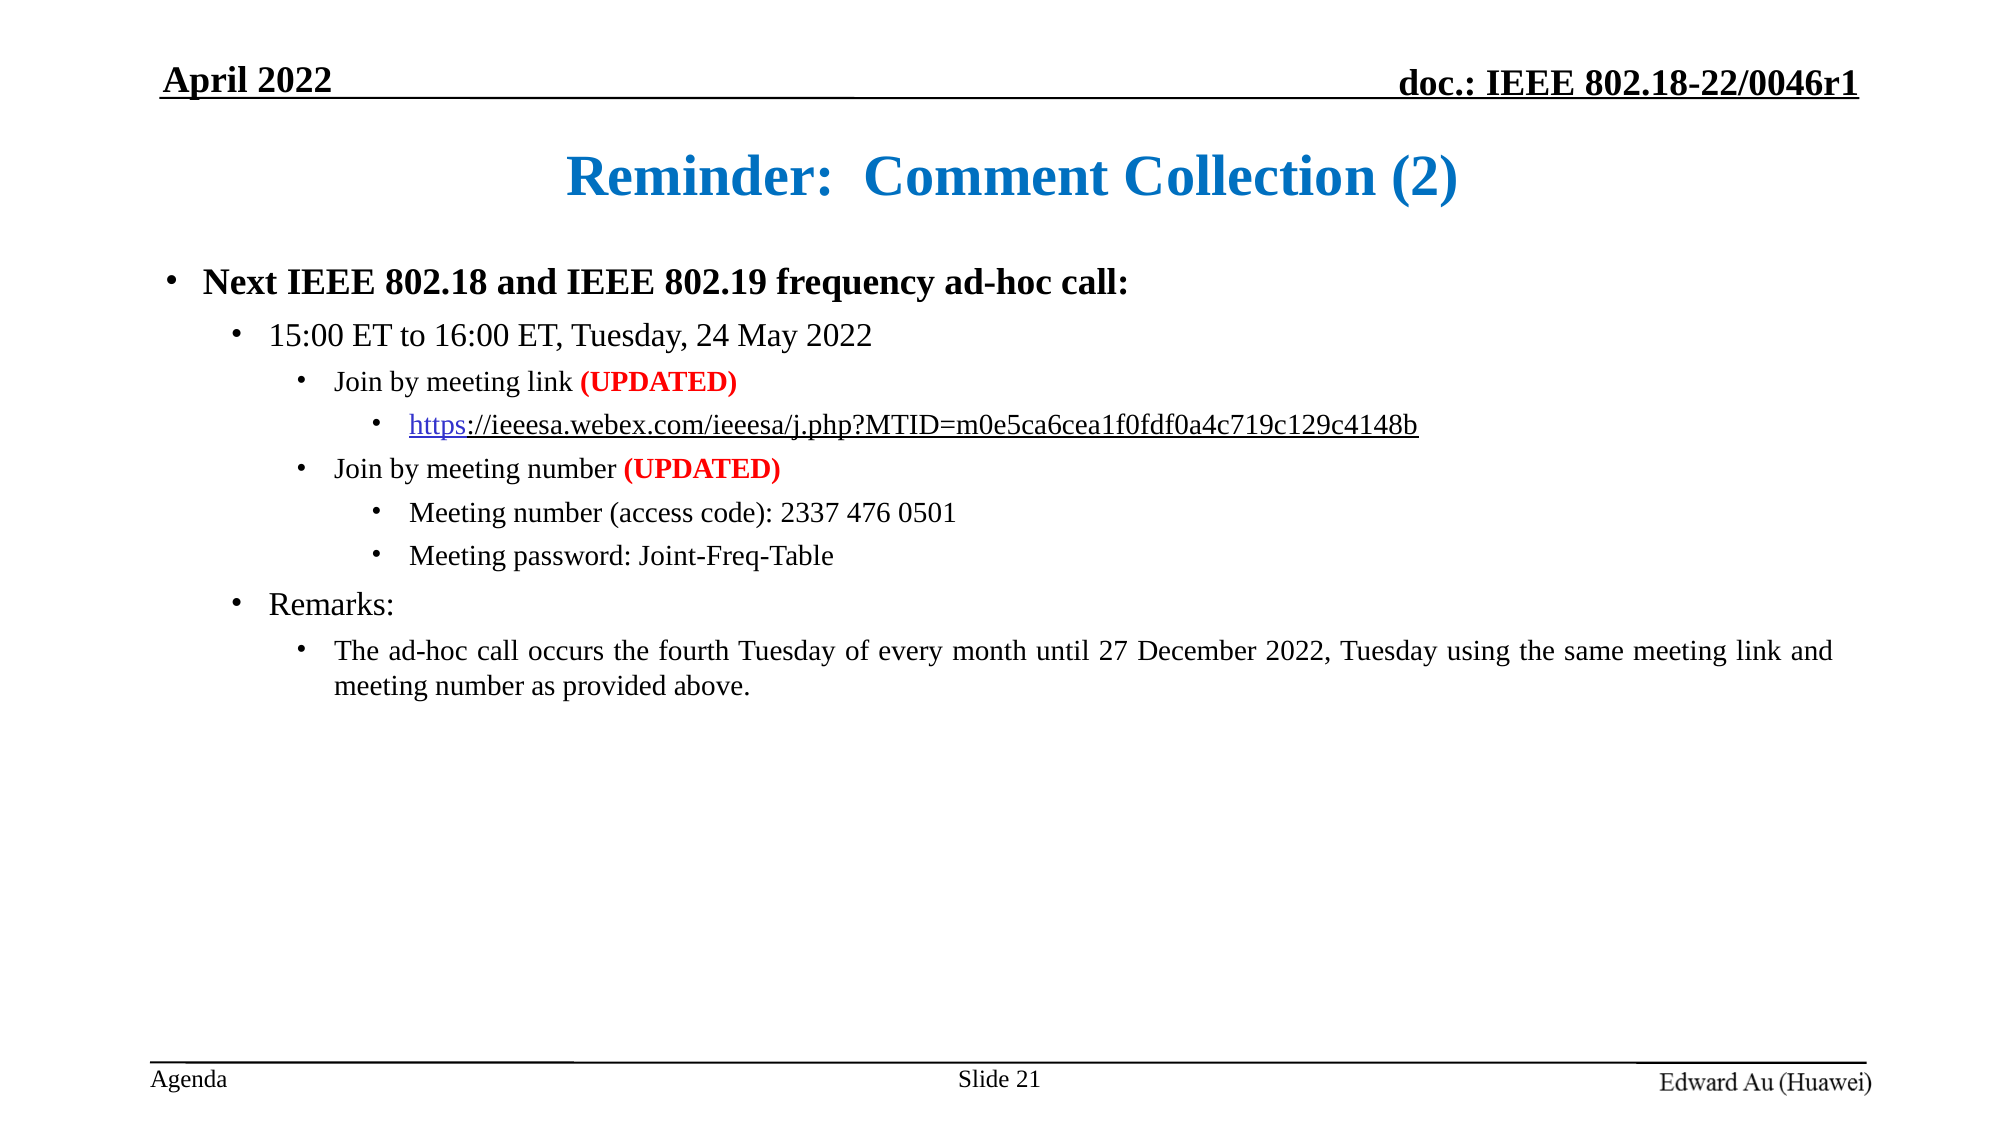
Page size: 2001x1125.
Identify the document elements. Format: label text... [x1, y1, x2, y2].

picture [1174, 1058, 1887, 1113]
title Reminder: Comment Collection (2) [162, 99, 1864, 246]
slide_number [162, 54, 663, 99]
list Next IEEE 802.18 and IEEE 802.19 frequency ad-hoc call: 15:00 ET to 16:00 ET, Tuesday, 24 May 2022 Join by meeting link (UPDATED) https://ieeesa.webex.com/ieeesa/j.php?MTID=m0e5ca6cea1f0fdf0a4c719c129c4148b Join by meeting number (UPDATED) Meeting number (access code): 2337 476 0501 Meeting password: Joint-Freq-Table Remarks: The ad-hoc call occurs the fourth Tuesday of every month until 27 December 2022, Tuesday using the same meeting link and meeting number as provided above. [149, 249, 1869, 925]
slide_number Slide 21 [933, 1061, 1067, 1123]
